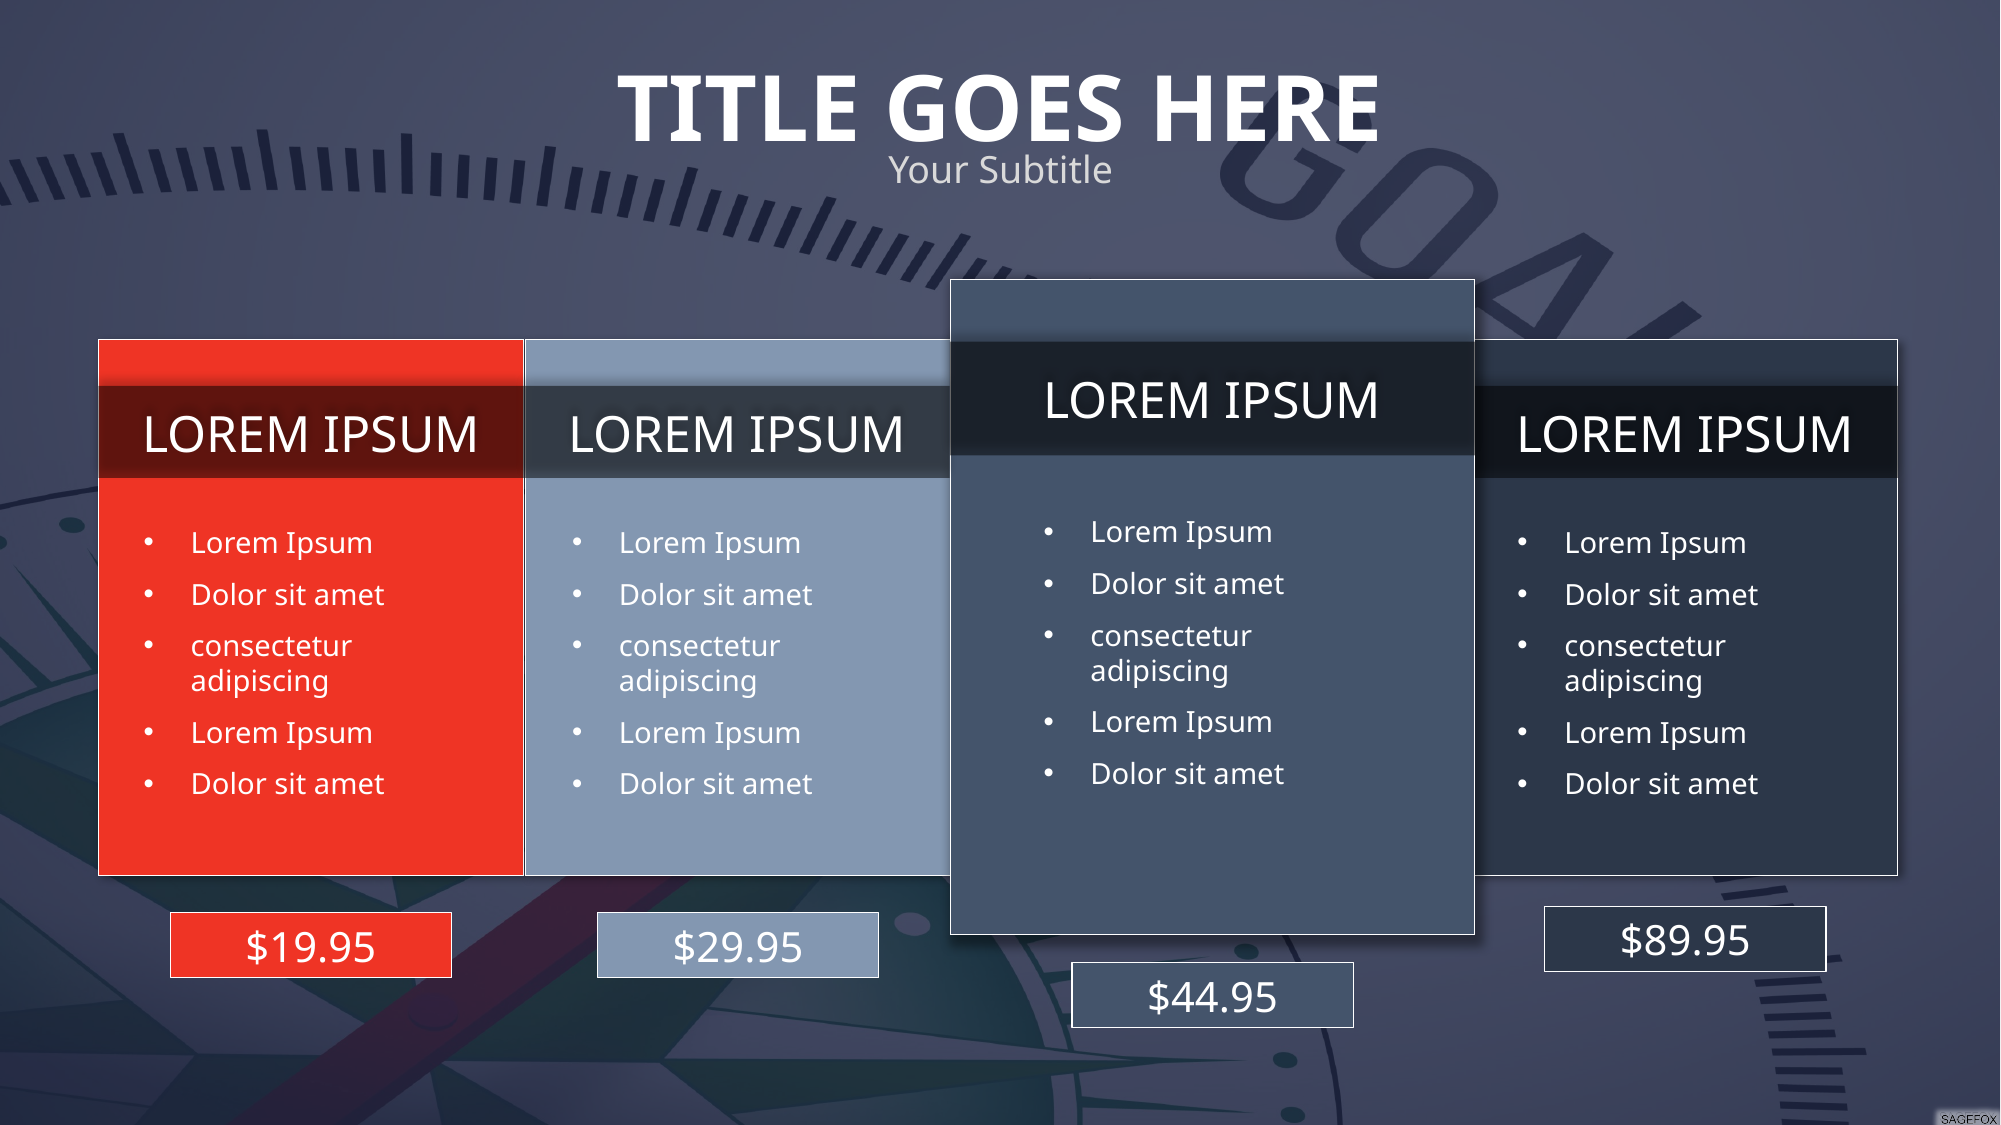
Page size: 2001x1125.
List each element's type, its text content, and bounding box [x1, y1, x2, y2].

text_box Lorem Ipsum Dolor sit amet consectetur adipiscing Lorem Ipsum Dolor sit amet [113, 493, 500, 864]
text_box LOREM IPSUM [97, 385, 524, 479]
text_box [950, 457, 1476, 936]
text_box Lorem Ipsum Dolor sit amet consectetur adipiscing Lorem Ipsum Dolor sit amet [541, 493, 928, 864]
picture [1938, 1114, 1999, 1125]
text_box [524, 338, 942, 373]
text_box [548, 42, 1452, 199]
text_box LOREM IPSUM [949, 341, 1476, 457]
text_box [1492, 338, 1899, 375]
text_box [1492, 479, 1899, 876]
text_box $44.95 [1072, 962, 1354, 1028]
text_box [950, 279, 1476, 329]
text_box Lorem Ipsum Dolor sit amet consectetur adipiscing Lorem Ipsum Dolor sit amet [1012, 483, 1400, 854]
text_box $29.95 [597, 912, 879, 978]
text_box $89.95 [1544, 906, 1826, 972]
text_box LOREM IPSUM [524, 385, 951, 479]
text_box [97, 479, 523, 876]
text_box $19.95 [170, 912, 452, 978]
text_box [524, 479, 943, 876]
text_box Lorem Ipsum Dolor sit amet consectetur adipiscing Lorem Ipsum Dolor sit amet [1492, 493, 1874, 864]
text_box [97, 338, 524, 374]
text_box LOREM IPSUM [1492, 385, 1899, 479]
